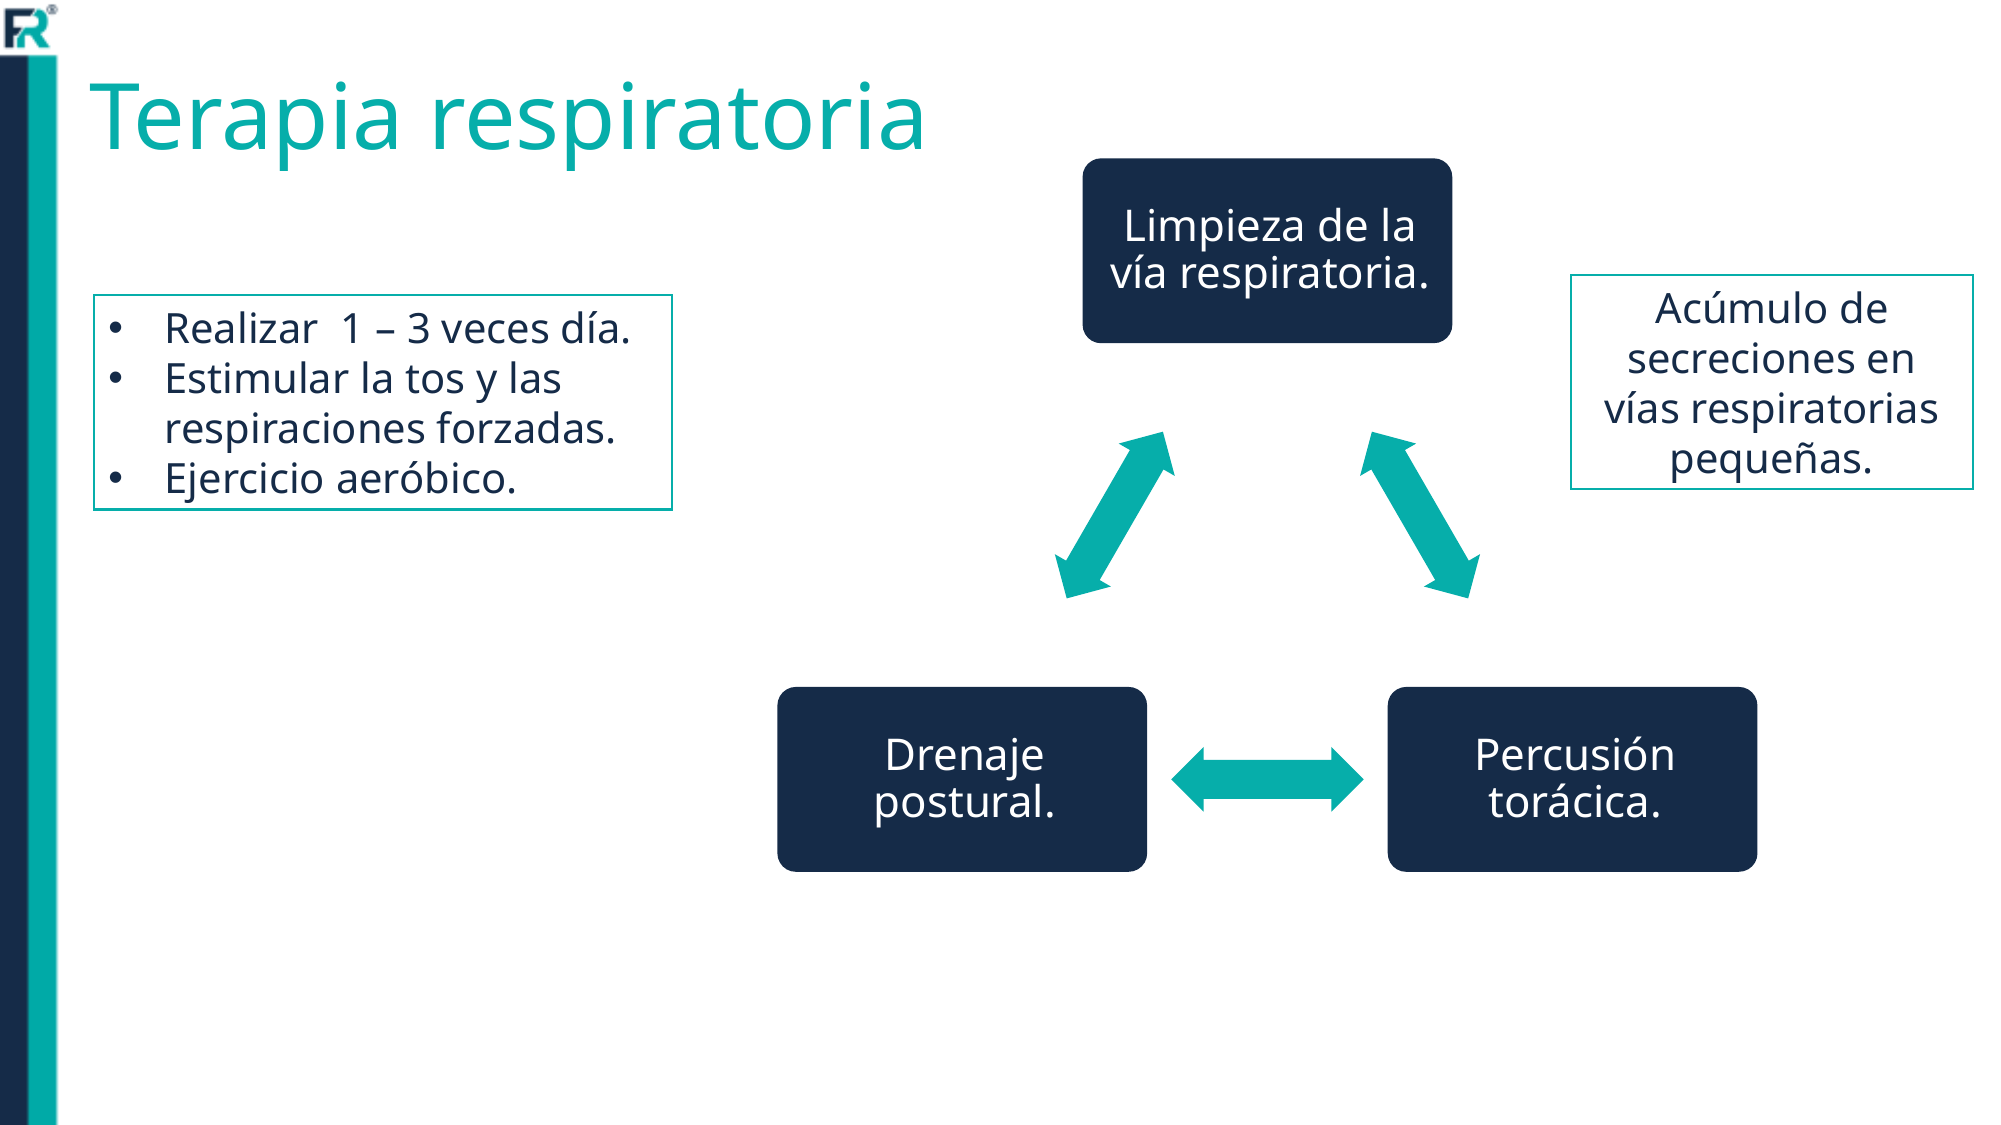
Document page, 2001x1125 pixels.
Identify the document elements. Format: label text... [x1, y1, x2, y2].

title Terapia respiratoria [74, 10, 1800, 229]
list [404, 158, 2000, 872]
text_box Realizar 1 – 3 veces día. Estimular la tos y las respiraciones forzadas. Ejercicio aeróbico. [93, 294, 404, 511]
picture [0, 0, 2001, 1125]
